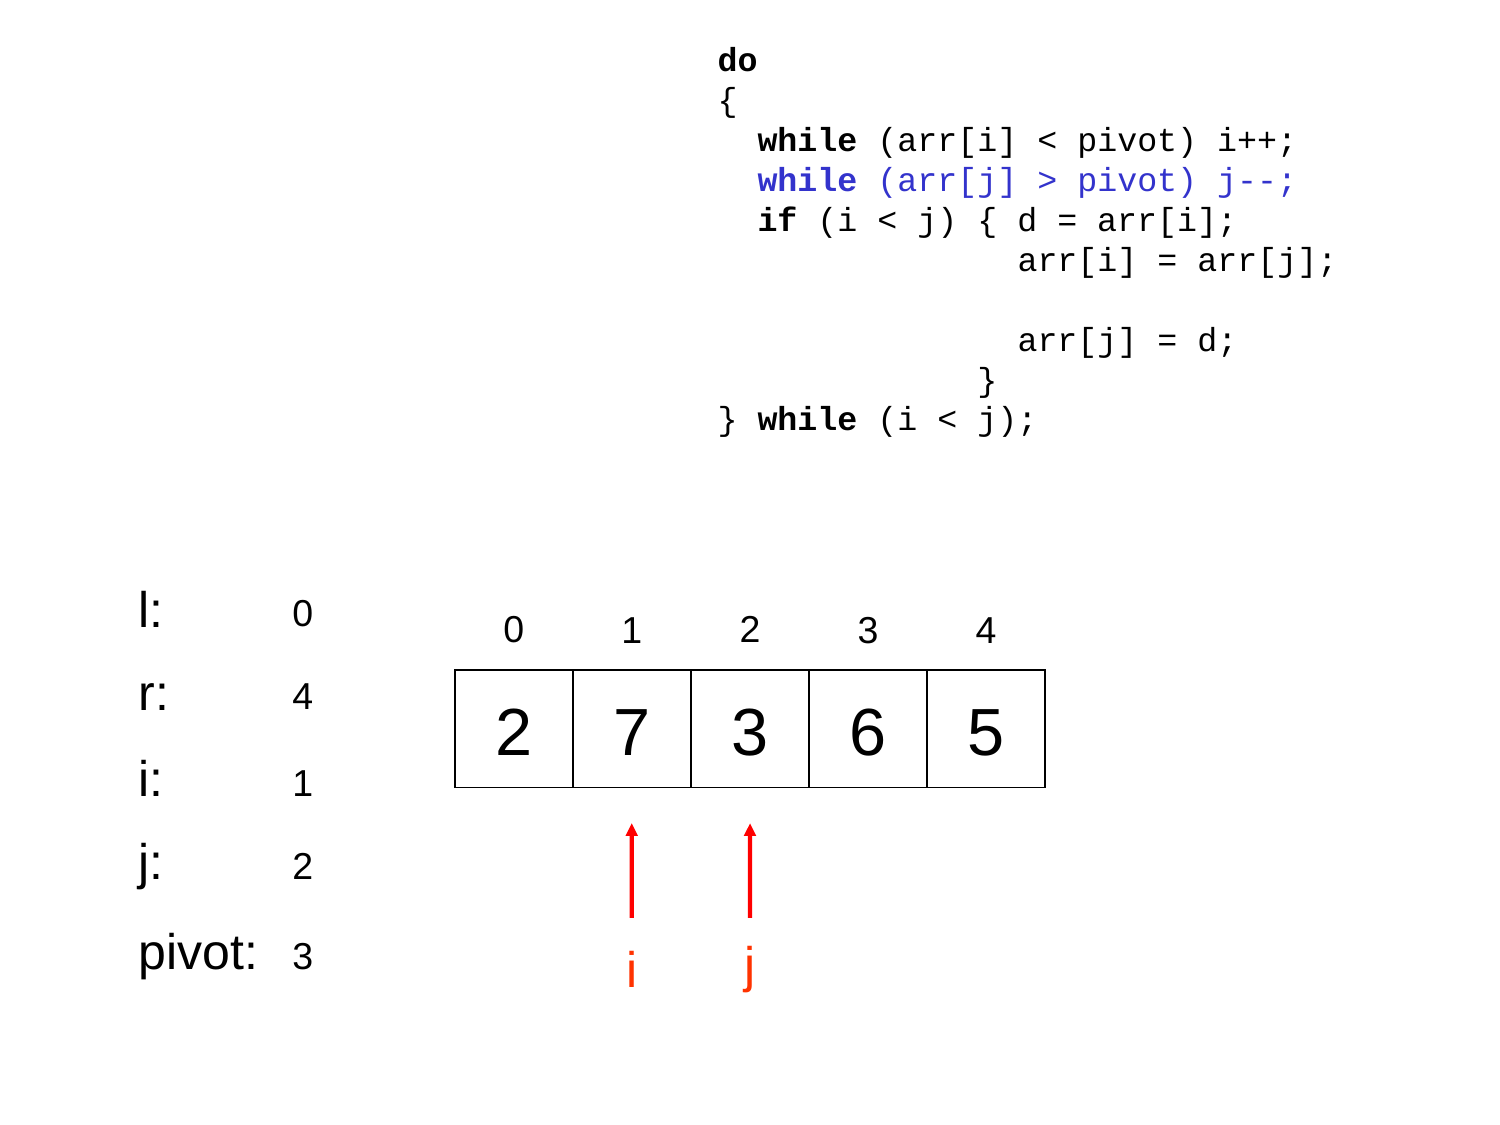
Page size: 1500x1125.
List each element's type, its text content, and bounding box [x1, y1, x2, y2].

text_box j [714, 925, 786, 1001]
text_box i: [123, 739, 290, 815]
text_box 2 [690, 597, 809, 657]
text_box 1 [572, 598, 691, 658]
text_box l: [123, 570, 290, 645]
text_box 6 [809, 669, 927, 788]
text_box pivot: [123, 912, 290, 988]
text_box 4 [927, 598, 1045, 658]
text_box 7 [572, 669, 691, 788]
text_box r: [123, 652, 290, 728]
text_box 5 [927, 669, 1046, 788]
text_box 1 [277, 751, 325, 812]
text_box i [596, 929, 668, 1005]
text_box 0 [277, 581, 325, 642]
text_box [743, 823, 757, 918]
text_box 3 [691, 669, 809, 788]
text_box 0 [454, 597, 573, 657]
text_box do { while (arr[i] < pivot) i++; while (arr[j] > pivot) j--; if (i < j) { d = arr[i]; arr[i] = arr[j]; arr[j] = d; } } while (i < j); [702, 30, 1453, 445]
text_box 2 [454, 669, 572, 788]
text_box [625, 823, 638, 918]
text_box 3 [809, 598, 927, 658]
text_box 3 [277, 924, 337, 985]
text_box 2 [277, 834, 337, 895]
text_box j: [123, 822, 290, 898]
text_box 4 [277, 664, 325, 725]
